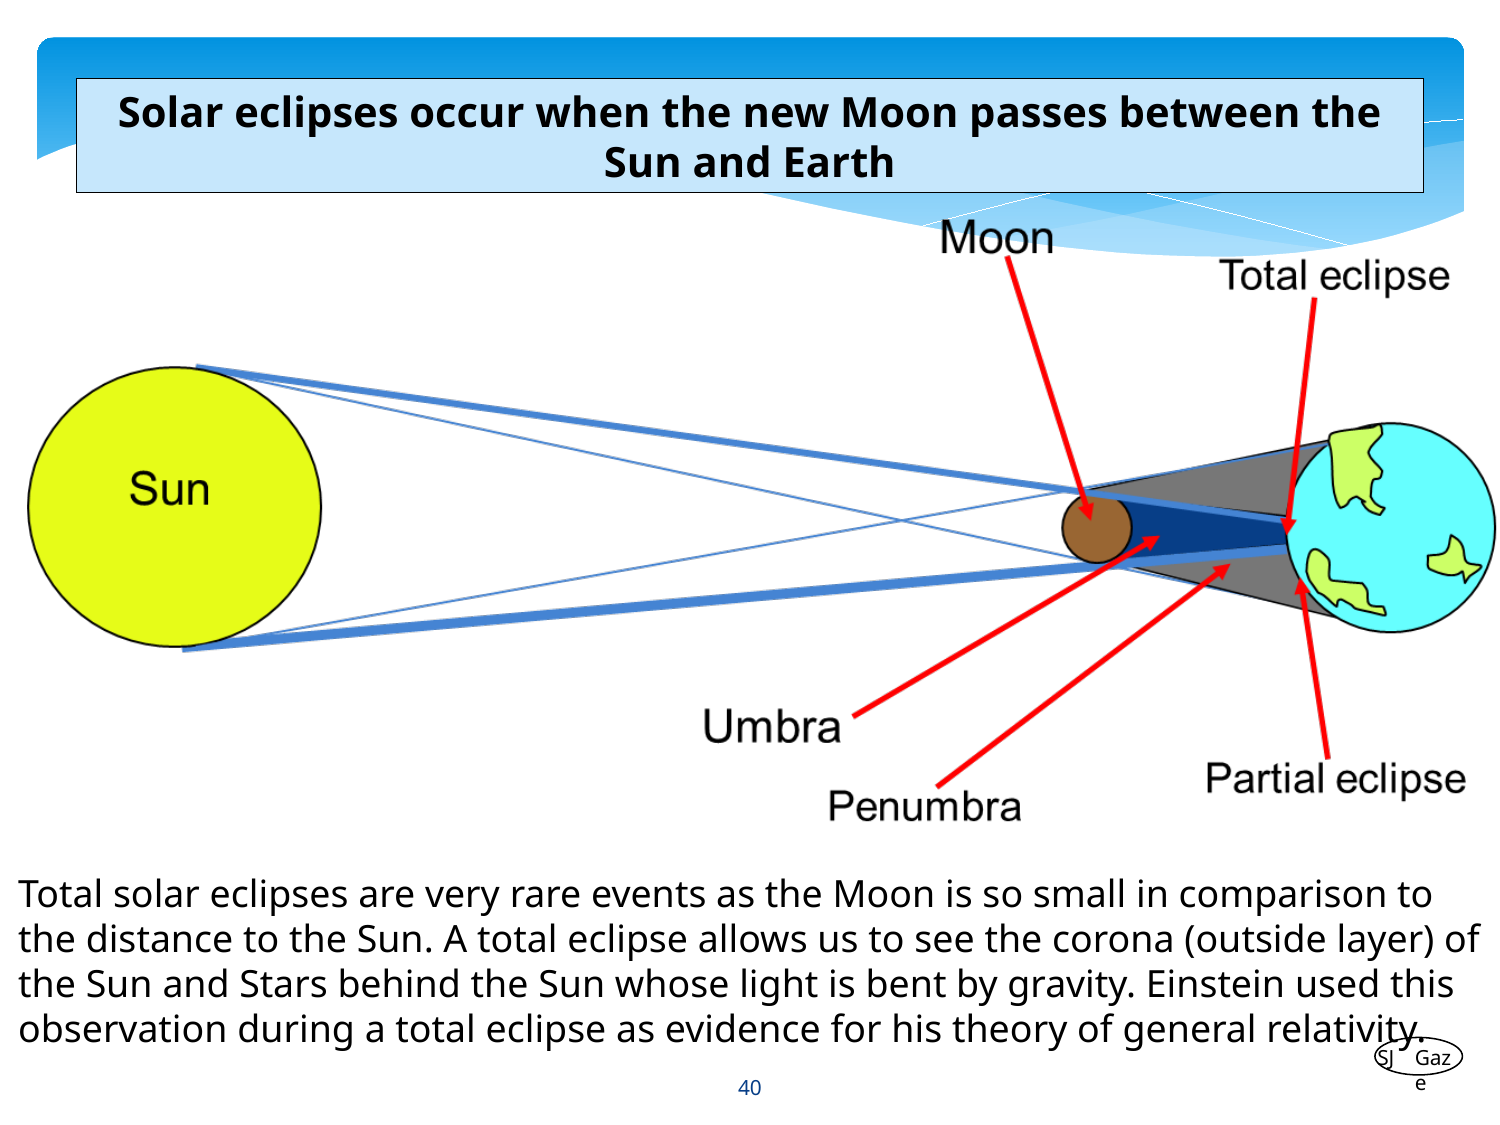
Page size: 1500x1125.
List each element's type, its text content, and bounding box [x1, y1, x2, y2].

text_box [1375, 1057, 1463, 1075]
text_box Total solar eclipses are very rare events as the Moon is so small in comparison to the distance to the Sun. A total eclipse allows us to see the corona (outside layer) of the Sun and Stars behind the Sun whose light is bent by gravity. Einstein used this observation during a total eclipse as evidence for his theory of general relativity. [3, 862, 1500, 1057]
text_box SJ [1362, 1057, 1438, 1078]
slide_number 40 [654, 1058, 846, 1119]
text_box Solar eclipses occur when the new Moon passes between the Sun and Earth [76, 78, 1424, 193]
picture [26, 194, 1500, 857]
text_box Gaze [1399, 1057, 1475, 1103]
